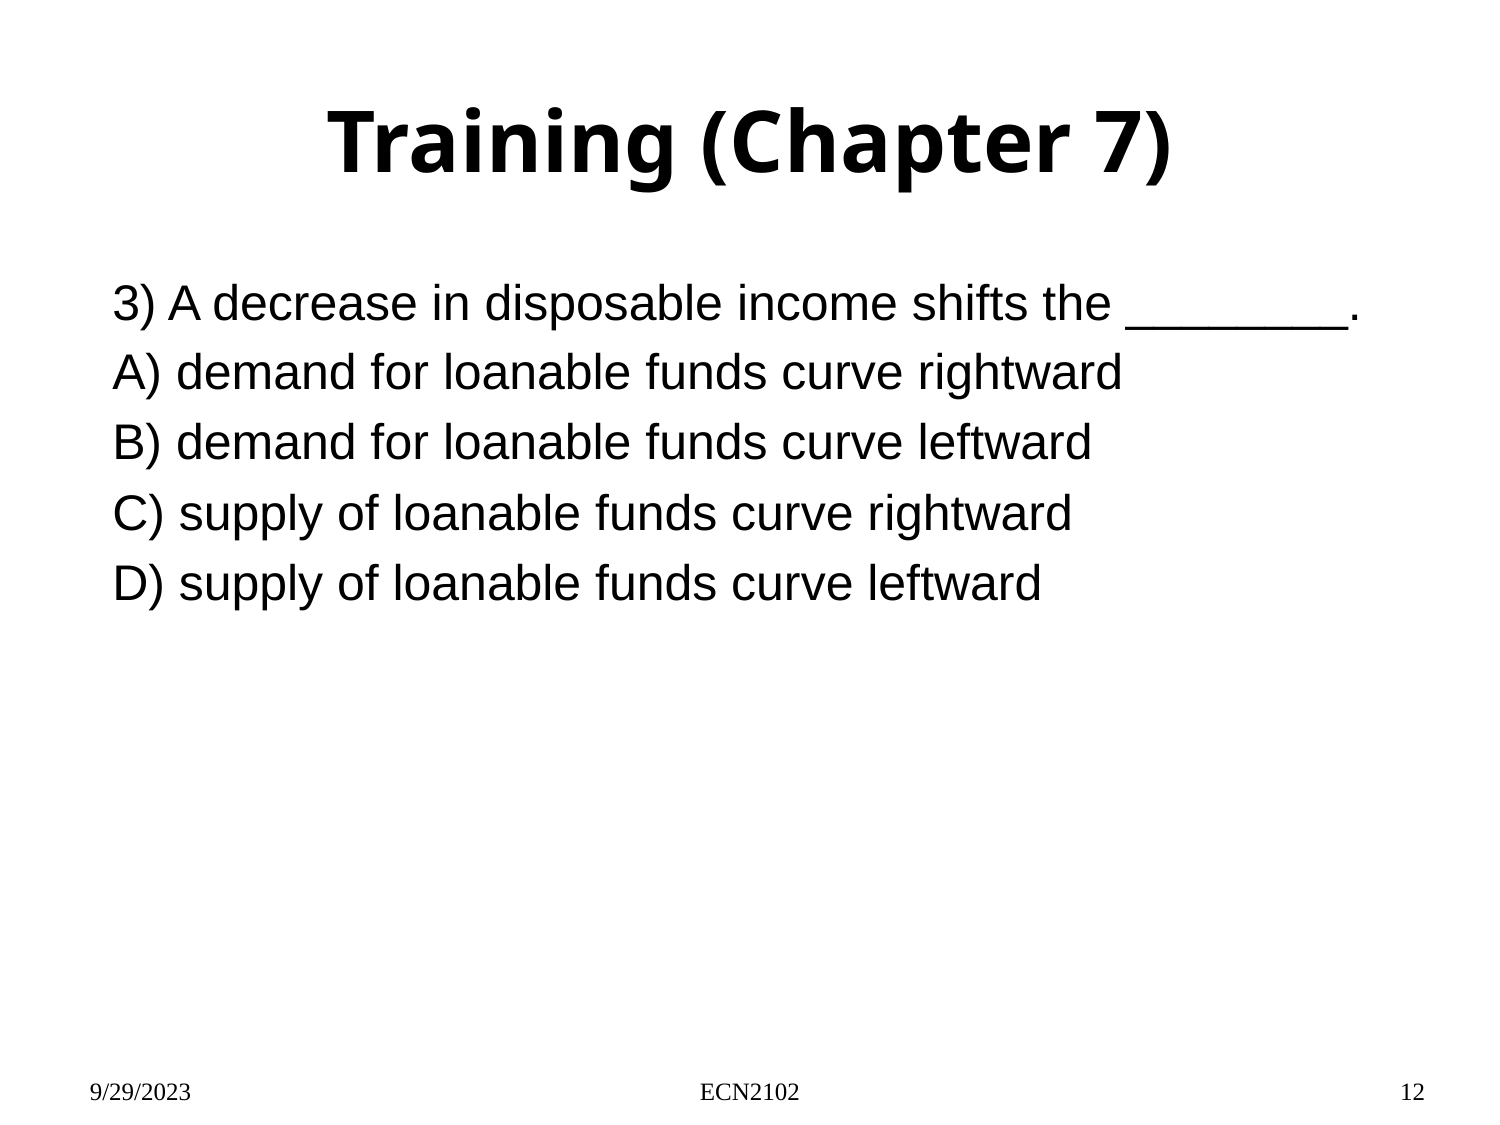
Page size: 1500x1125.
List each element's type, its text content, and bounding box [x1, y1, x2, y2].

list 3) A decrease in disposable income shifts the ________. A) demand for loanable funds curve rightward B) demand for loanable funds curve leftward C) supply of loanable funds curve rightward D) supply of loanable funds curve leftward [75, 262, 1425, 1035]
title Training (Chapter 7) [75, 45, 1425, 233]
footer ECN2102 [512, 1052, 988, 1113]
slide_number 12 [1299, 1052, 1425, 1113]
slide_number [75, 1052, 425, 1113]
